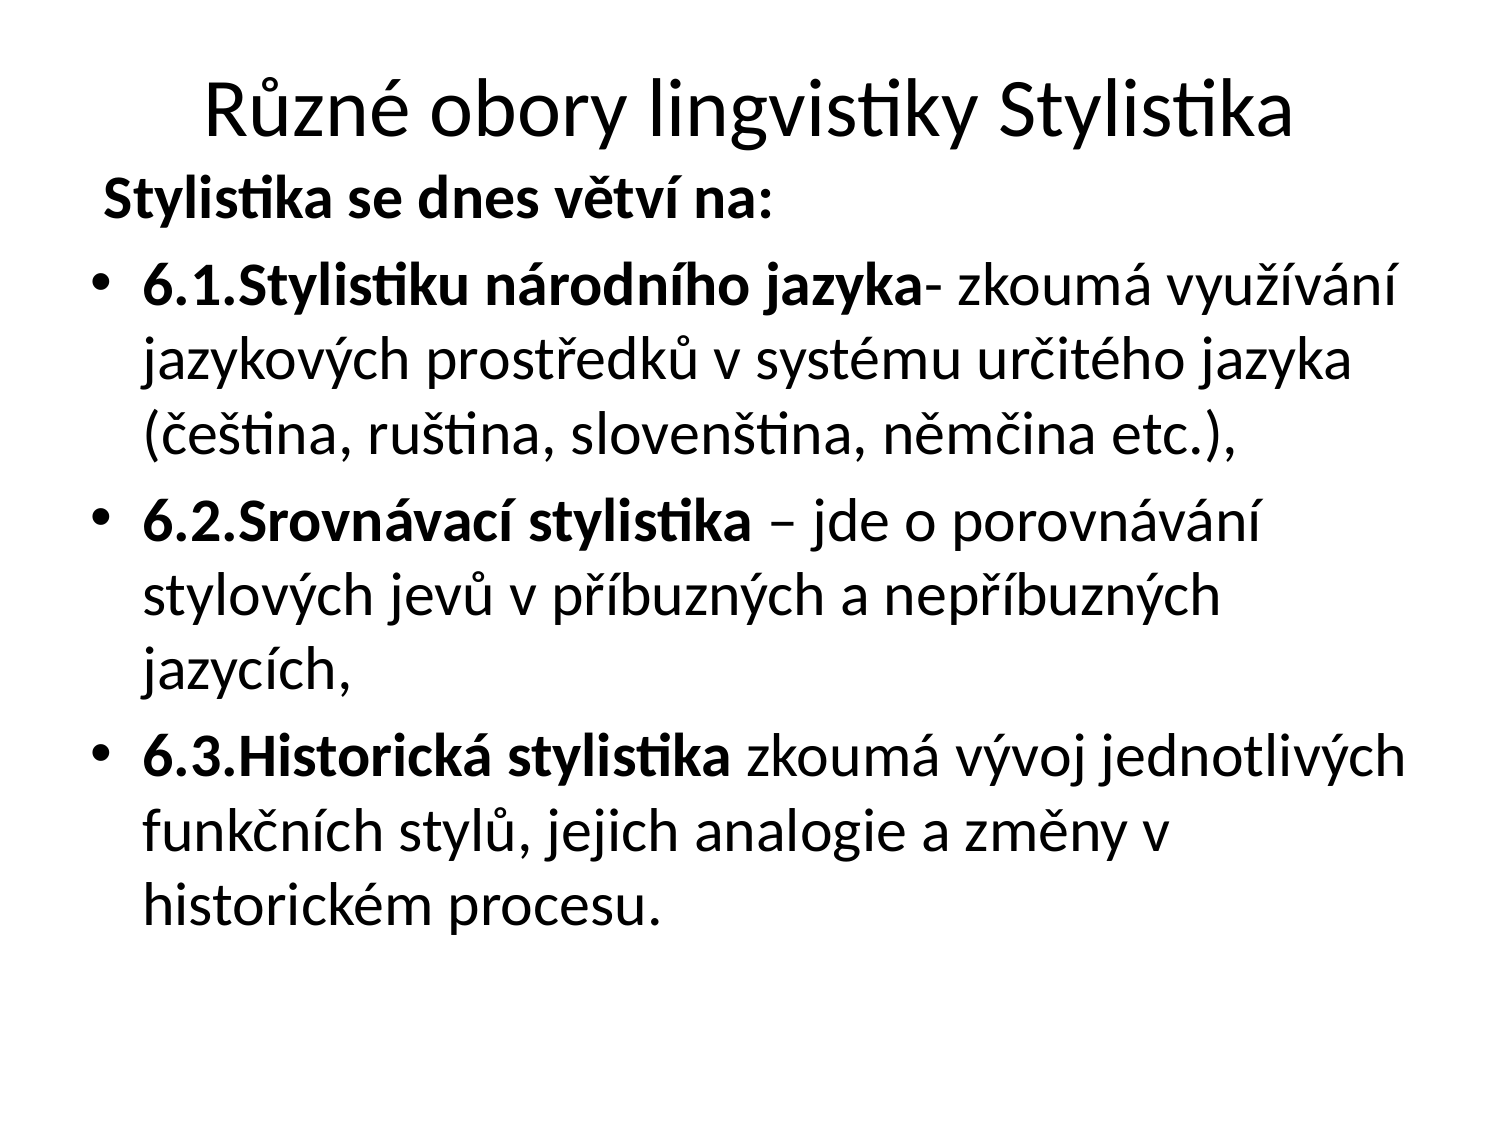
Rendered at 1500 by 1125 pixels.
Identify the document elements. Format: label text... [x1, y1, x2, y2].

list Stylistika se dnes větví na: 6.1.Stylistiku národního jazyka- zkoumá využívání jazykových prostředků v systému určitého jazyka (čeština, ruština, slovenština, němčina etc.), 6.2.Srovnávací stylistika – jde o porovnávání stylových jevů v příbuzných a nepříbuzných jazycích, 6.3.Historická stylistika zkoumá vývoj jednotlivých funkčních stylů, jejich analogie a změny v historickém procesu. [75, 149, 1425, 1005]
title Různé obory lingvistiky Stylistika [75, 45, 1425, 149]
